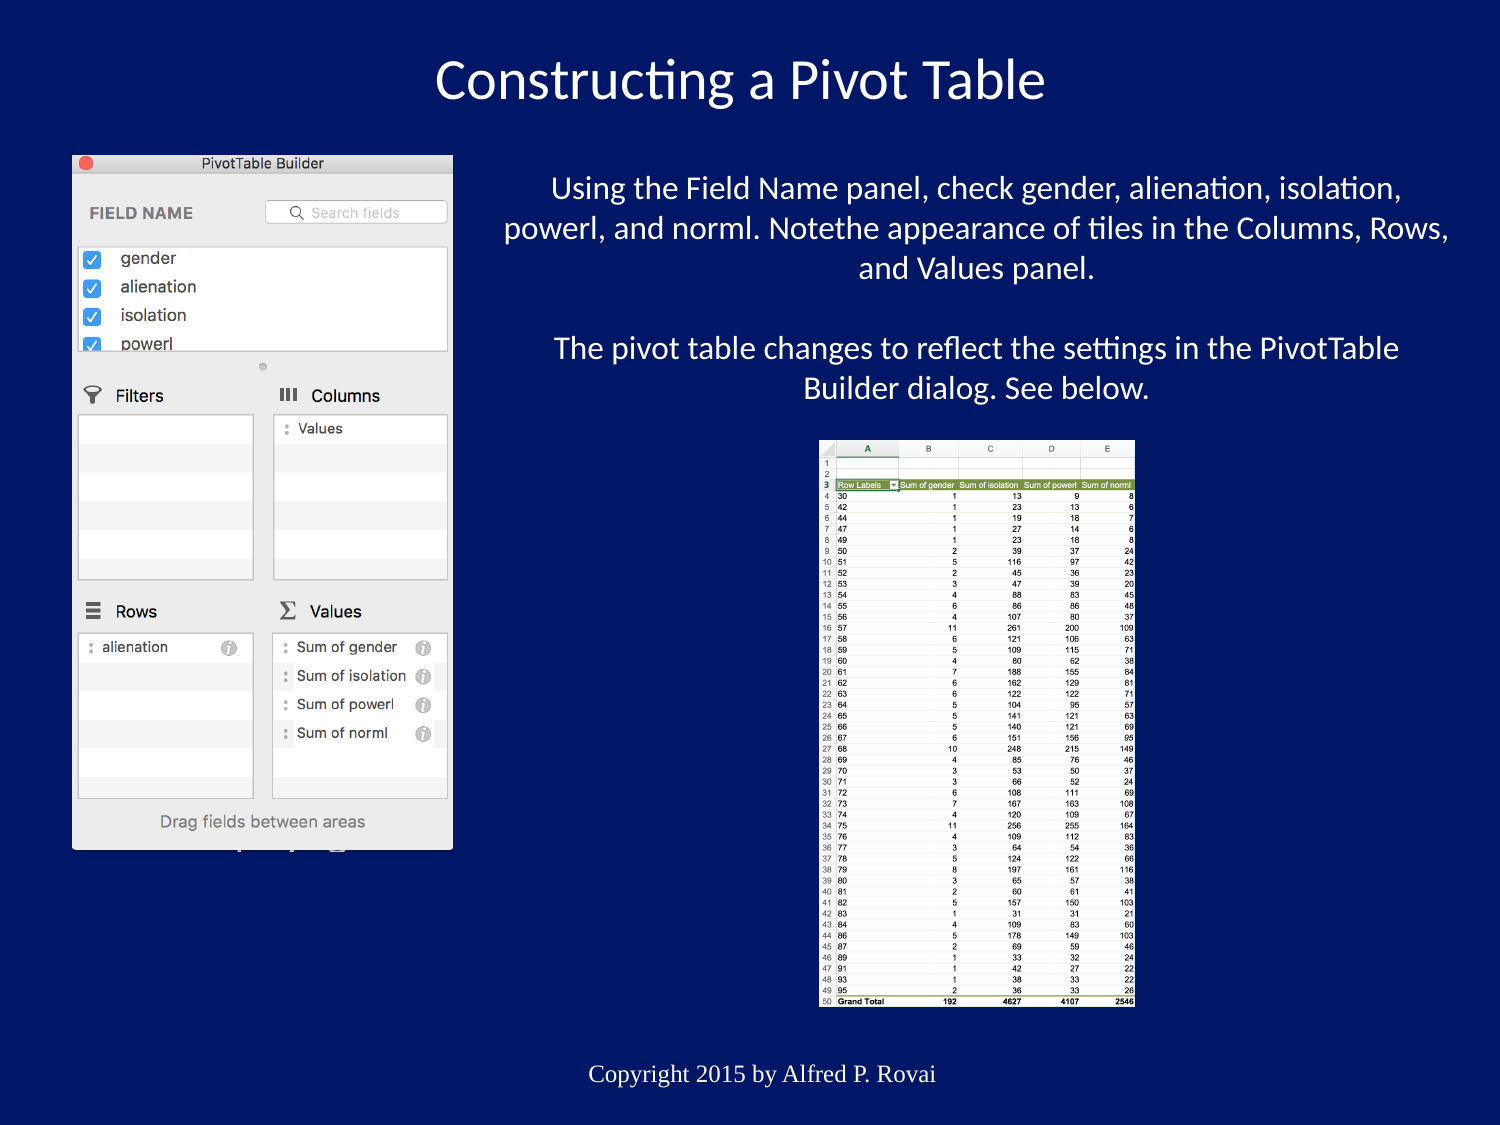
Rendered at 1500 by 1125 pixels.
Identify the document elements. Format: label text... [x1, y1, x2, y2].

picture [819, 440, 1135, 1007]
text_box Constructing a Pivot Table [210, 33, 1273, 119]
footer Copyright 2015 by Alfred P. Rovai [262, 1042, 1263, 1103]
text_box Using the Field Name panel, check gender, alienation, isolation, powerl, and norml. Notethe appearance of tiles in the Columns, Rows, and Values panel. The pivot table changes to reflect the settings in the PivotTable Builder dialog. See below. [487, 158, 1467, 414]
picture [72, 155, 453, 852]
